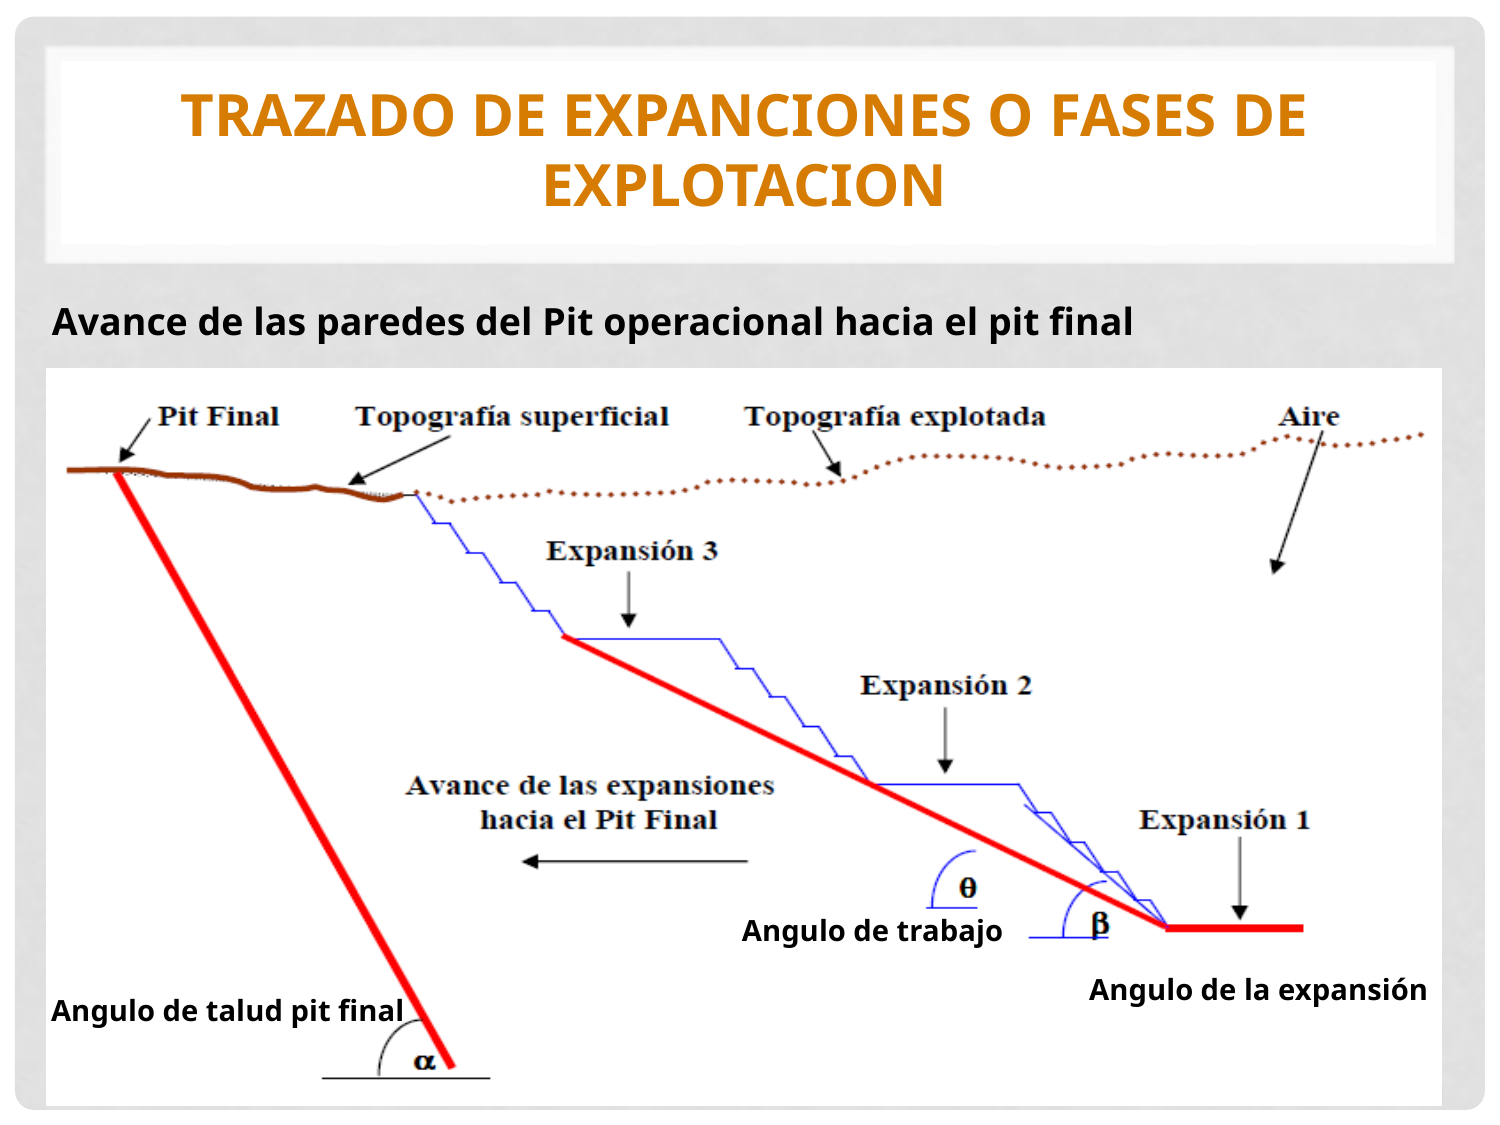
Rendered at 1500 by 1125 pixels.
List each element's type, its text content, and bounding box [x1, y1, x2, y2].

text_box TRAZADO DE EXPANCIONES O FASES DE EXPLOTACION [23, 70, 1465, 225]
picture [46, 368, 1442, 1107]
text_box Avance de las paredes del Pit operacional hacia el pit final [37, 290, 1151, 351]
text_box [46, 225, 1442, 368]
text_box Angulo de talud pit final [36, 984, 46, 1035]
